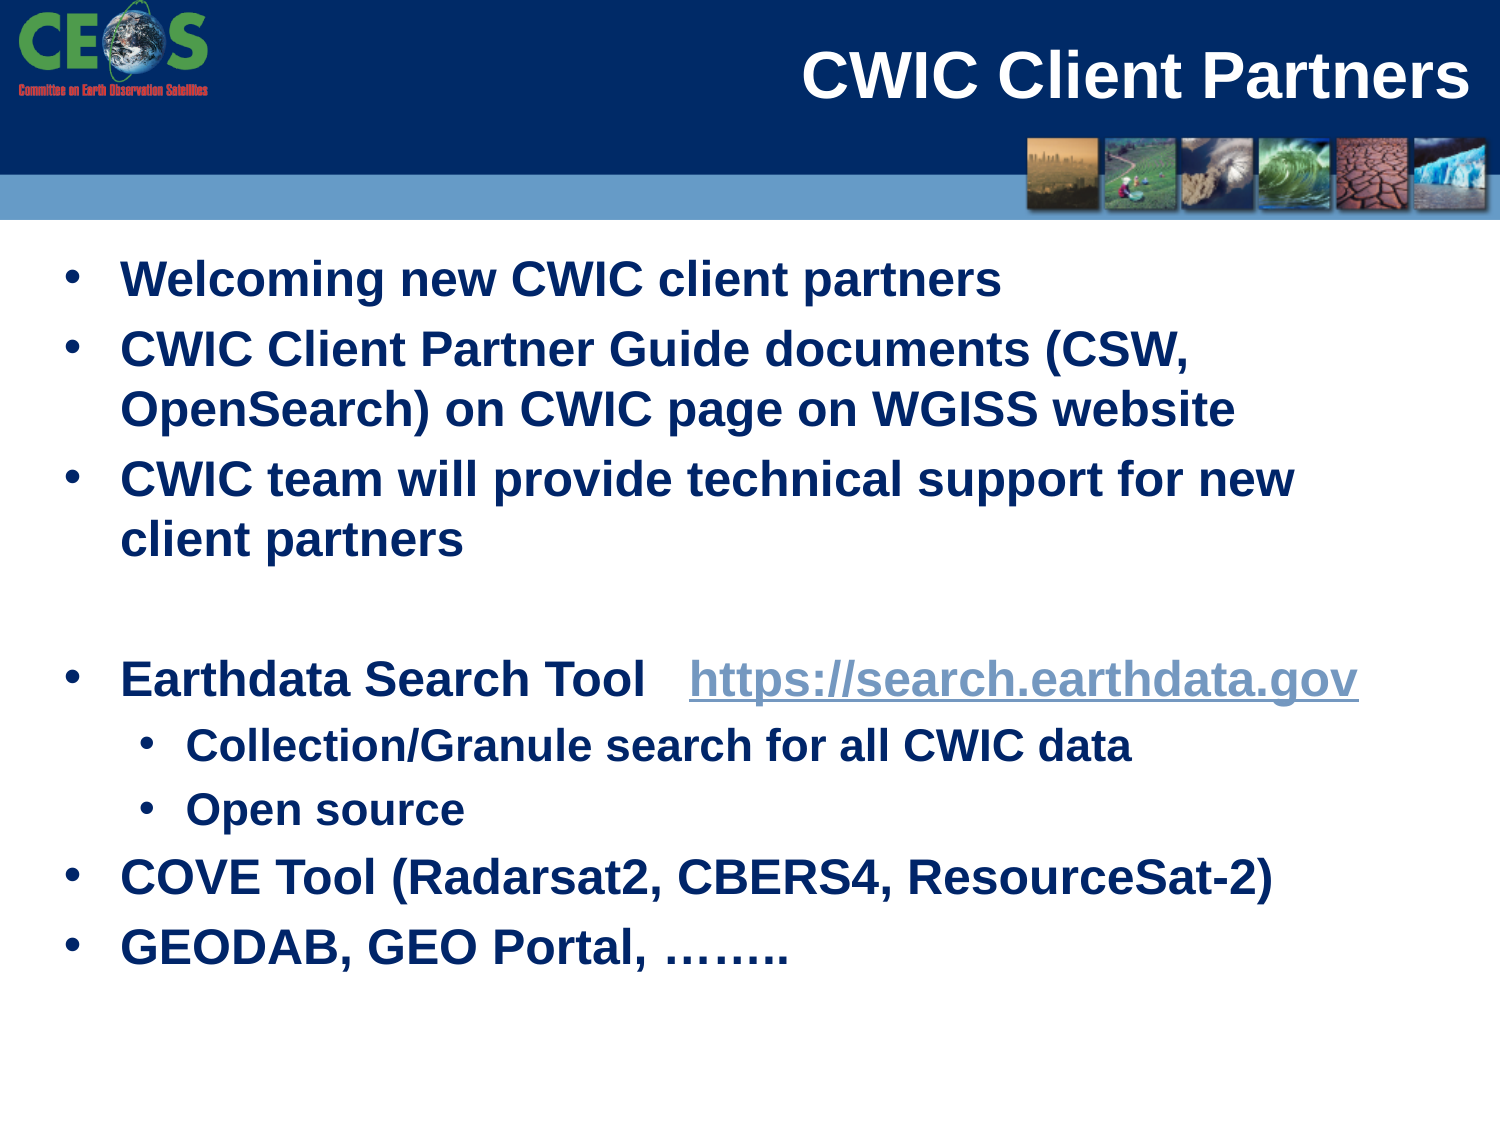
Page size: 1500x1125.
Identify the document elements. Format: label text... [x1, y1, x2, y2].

picture [0, 0, 1500, 220]
list Welcoming new CWIC client partners CWIC Client Partner Guide documents (CSW, OpenSearch) on CWIC page on WGISS website CWIC team will provide technical support for new client partners Earthdata Search Tool https://search.earthdata.gov Collection/Granule search for all CWIC data Open source COVE Tool (Radarsat2, CBERS4, ResourceSat-2) GEODAB, GEO Portal, …….. [48, 238, 1435, 1038]
title CWIC Client Partners [273, 30, 1488, 114]
